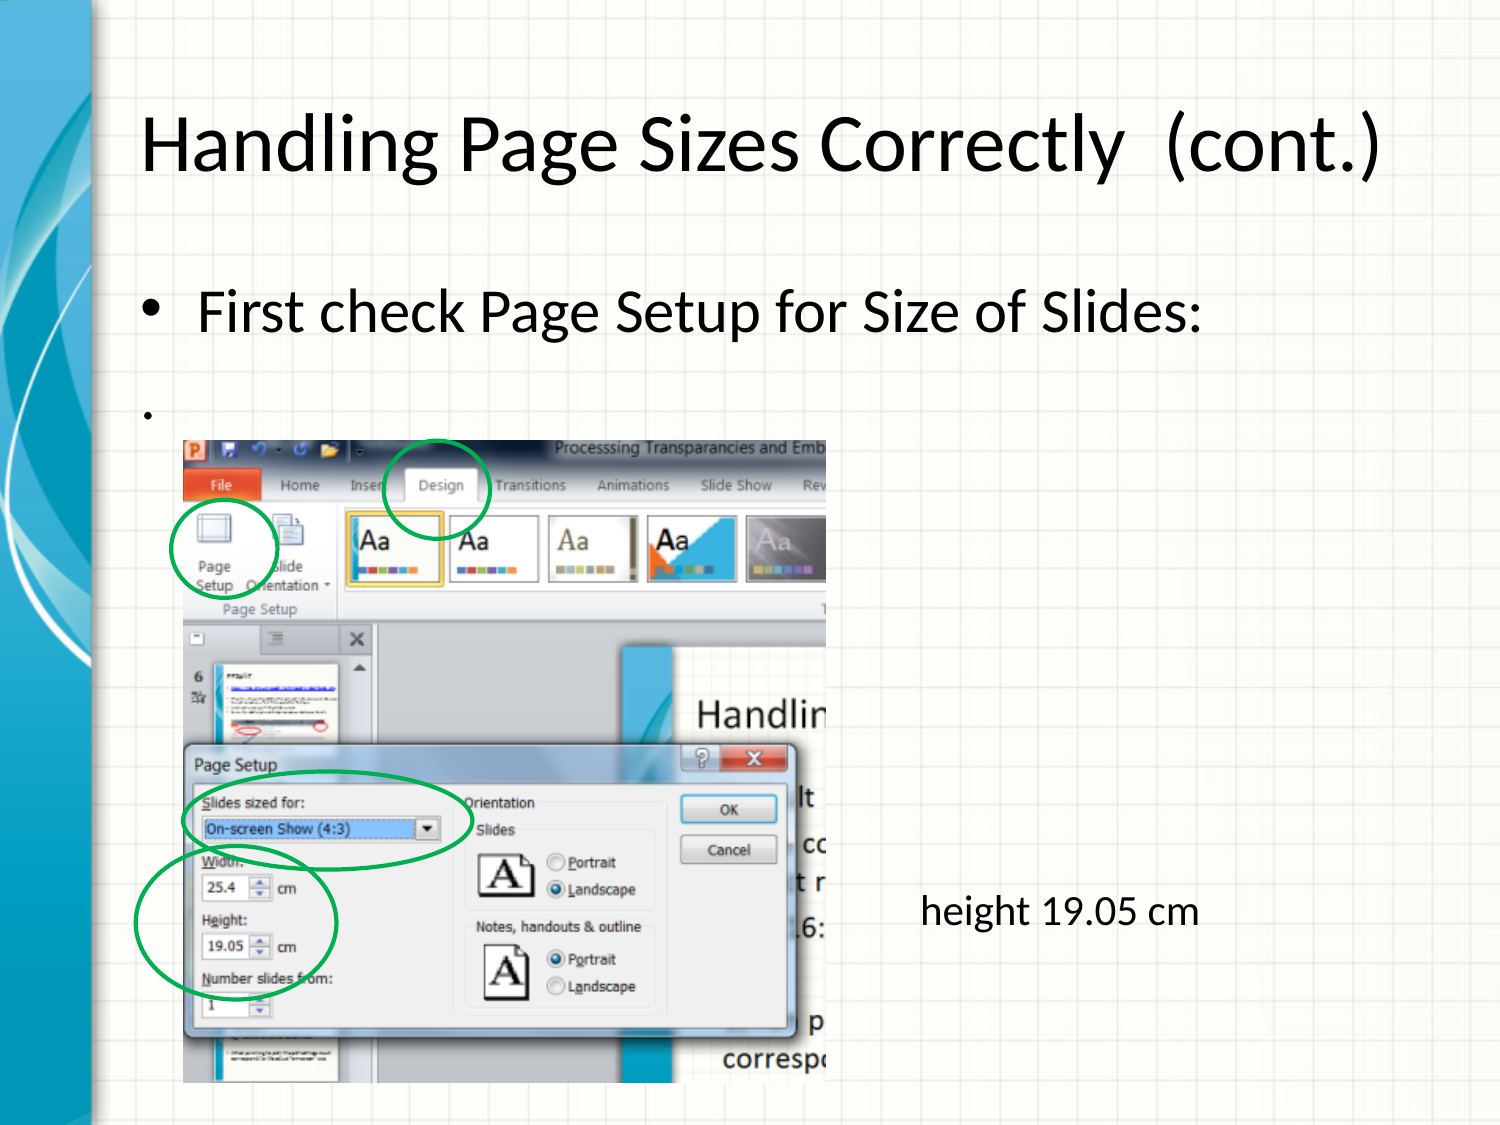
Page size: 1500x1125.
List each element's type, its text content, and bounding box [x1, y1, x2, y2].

list First check Page Setup for Size of Slides: . -> Design -> Page Setup On-screen Show(4:3) width 25.4 cm height 19.05 cm [125, 261, 1450, 967]
text_box [133, 858, 177, 988]
title Handling Page Sizes Correctly (cont.) [125, 44, 1500, 232]
text_box [169, 522, 177, 576]
picture [0, 0, 1500, 1125]
